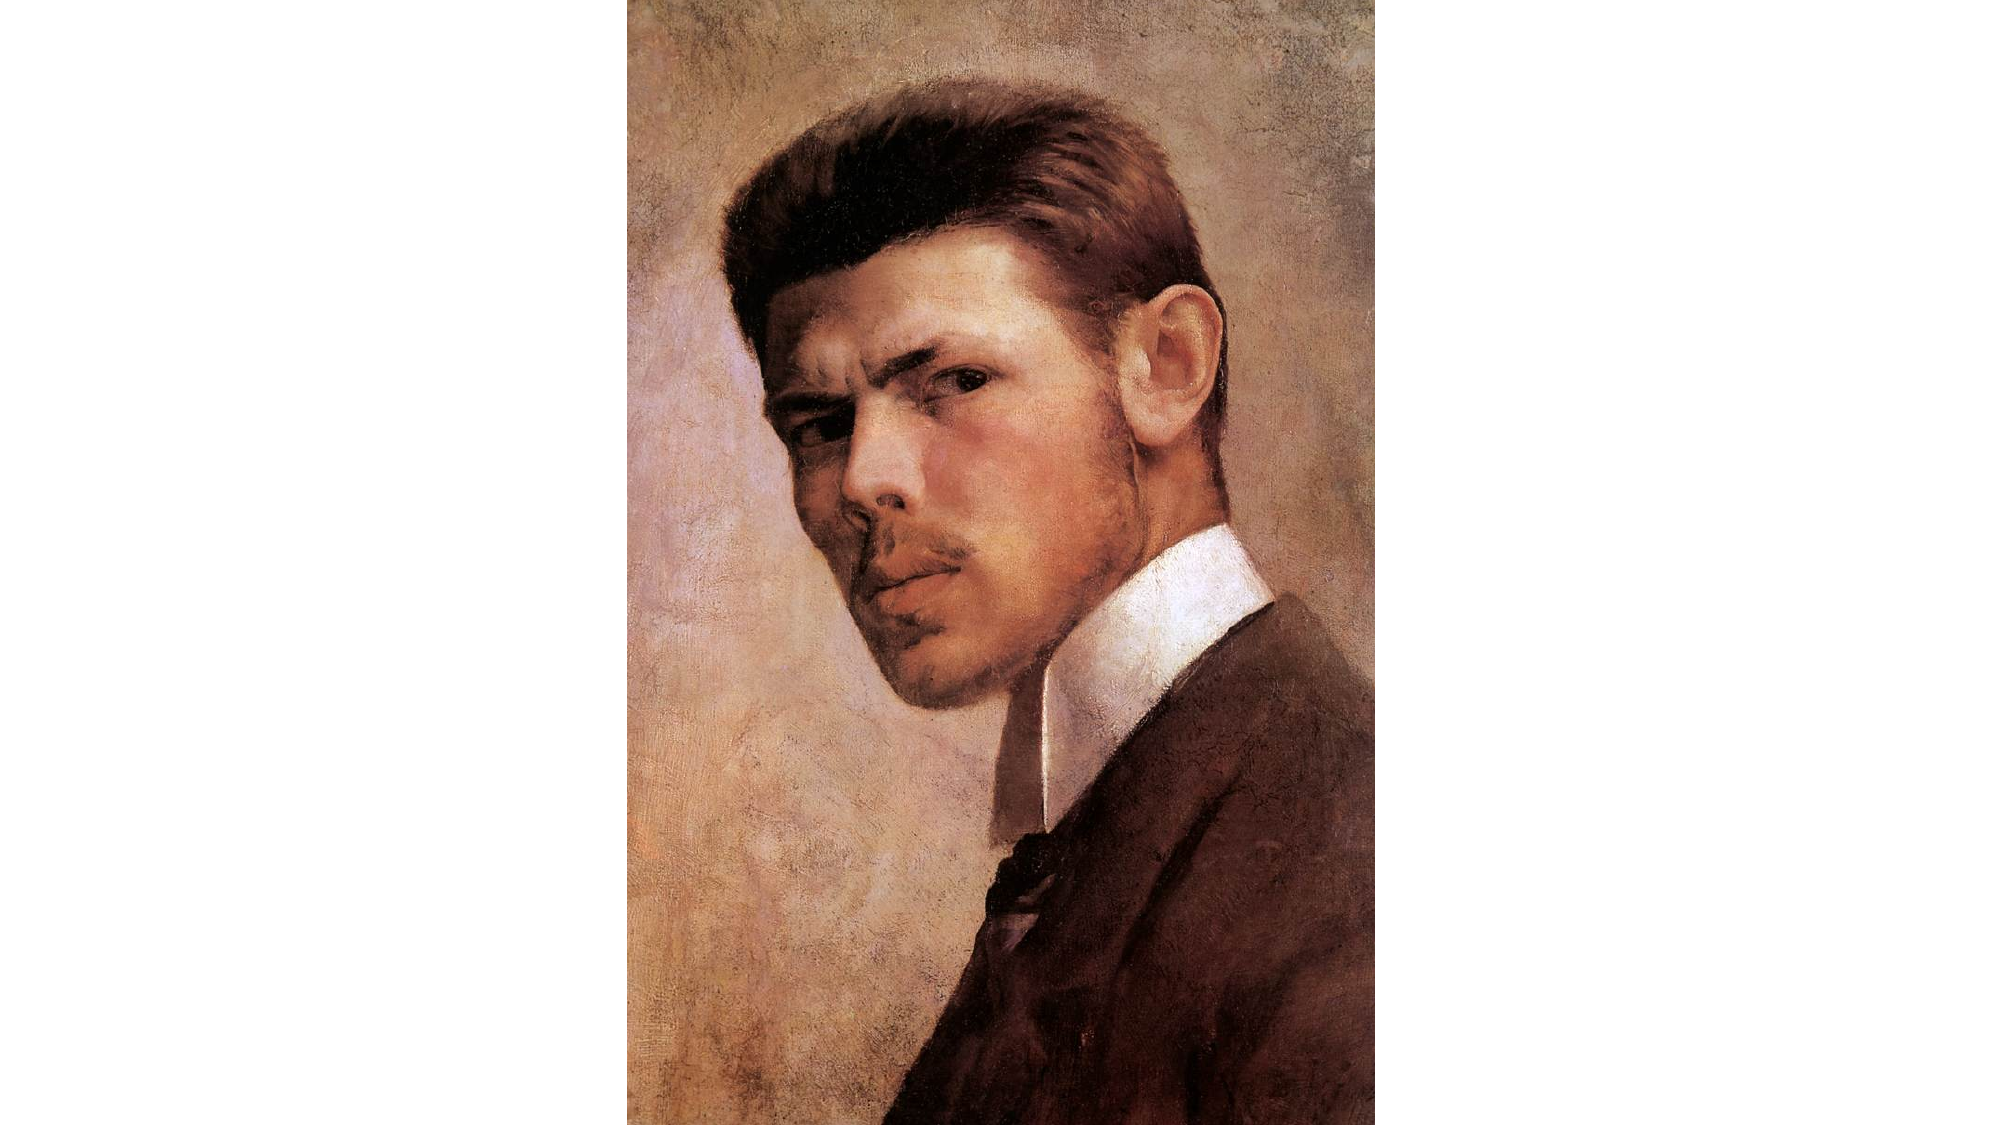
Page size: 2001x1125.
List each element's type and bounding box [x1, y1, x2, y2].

picture [627, 0, 1375, 1125]
